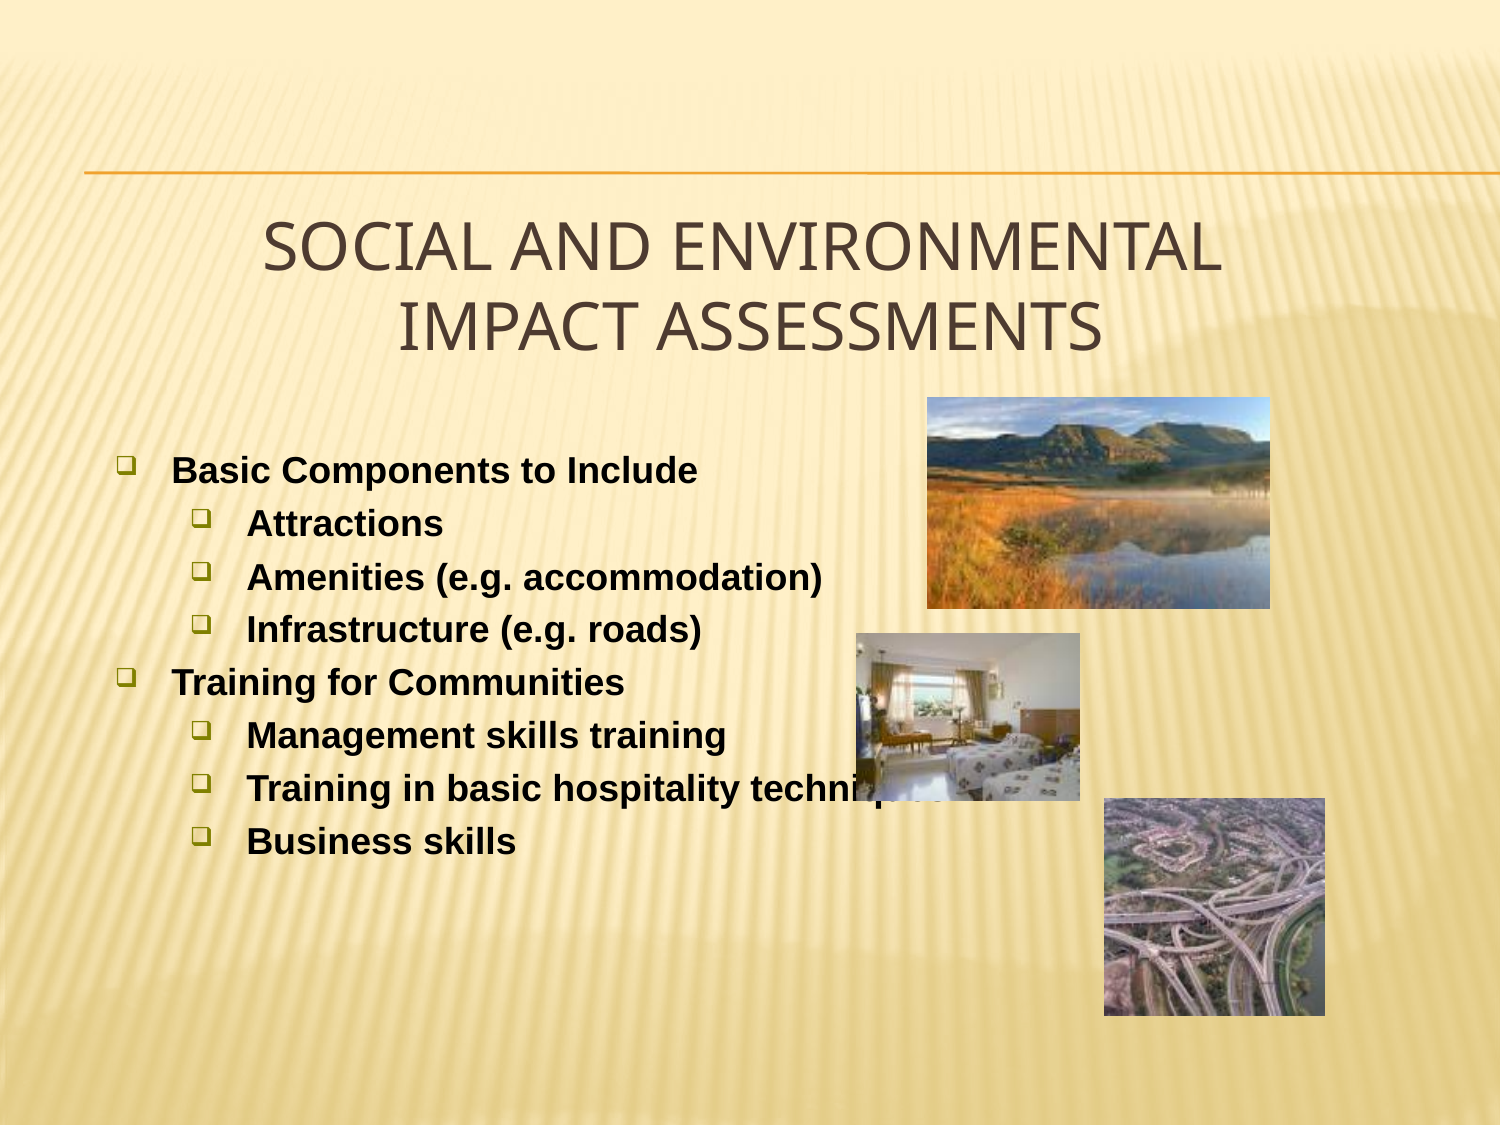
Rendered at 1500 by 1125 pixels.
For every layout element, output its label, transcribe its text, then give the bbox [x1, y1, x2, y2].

picture [926, 396, 1271, 609]
picture [1104, 798, 1326, 1017]
picture [855, 632, 1080, 801]
title Social and Environmental Impact Assessments [76, 196, 1427, 384]
text_box Basic Components to Include Attractions Amenities (e.g. accommodation) Infrastructure (e.g. roads) Training for Communities Management skills training Training in basic hospitality techniques Business skills [100, 444, 1376, 871]
